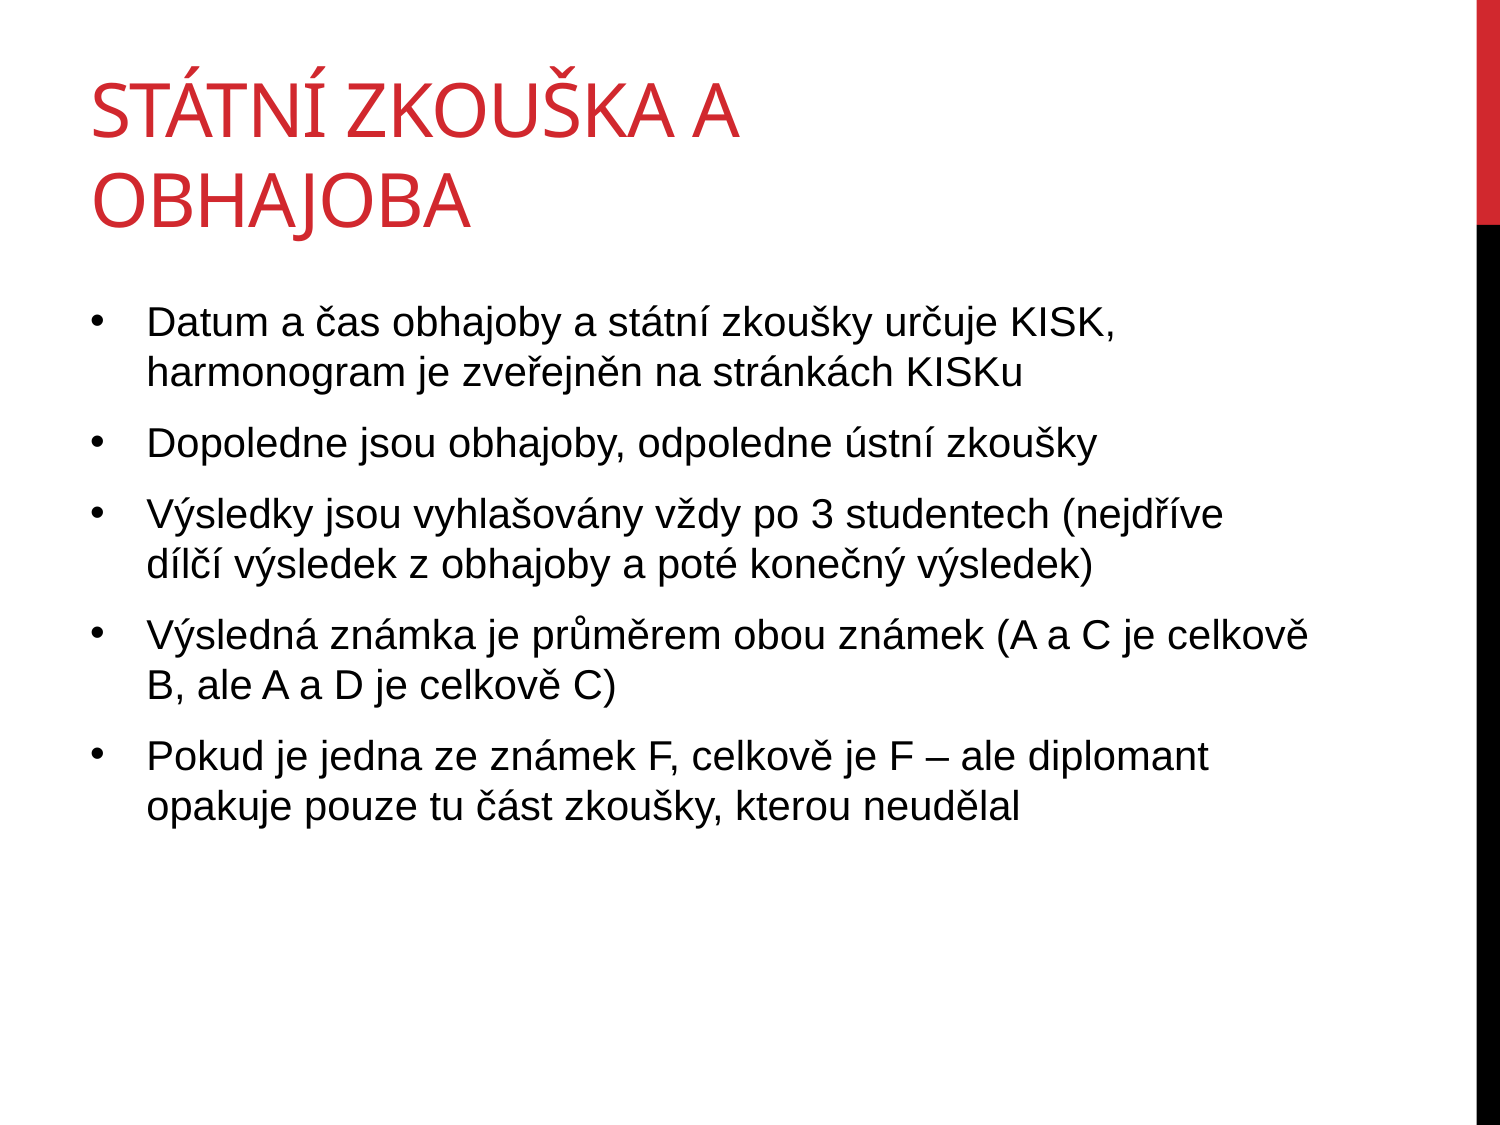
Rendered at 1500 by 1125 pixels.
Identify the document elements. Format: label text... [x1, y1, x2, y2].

list Datum a čas obhajoby a státní zkoušky určuje KISK, harmonogram je zveřejněn na stránkách KISKu Dopoledne jsou obhajoby, odpoledne ústní zkoušky Výsledky jsou vyhlašovány vždy po 3 studentech (nejdříve dílčí výsledek z obhajoby a poté konečný výsledek) Výsledná známka je průměrem obou známek (A a C je celkově B, ale A a D je celkově C) Pokud je jedna ze známek F, celkově je F – ale diplomant opakuje pouze tu část zkoušky, kterou neudělal [75, 287, 1325, 1005]
title Státní zkouška a obhajoba [75, 25, 1025, 250]
